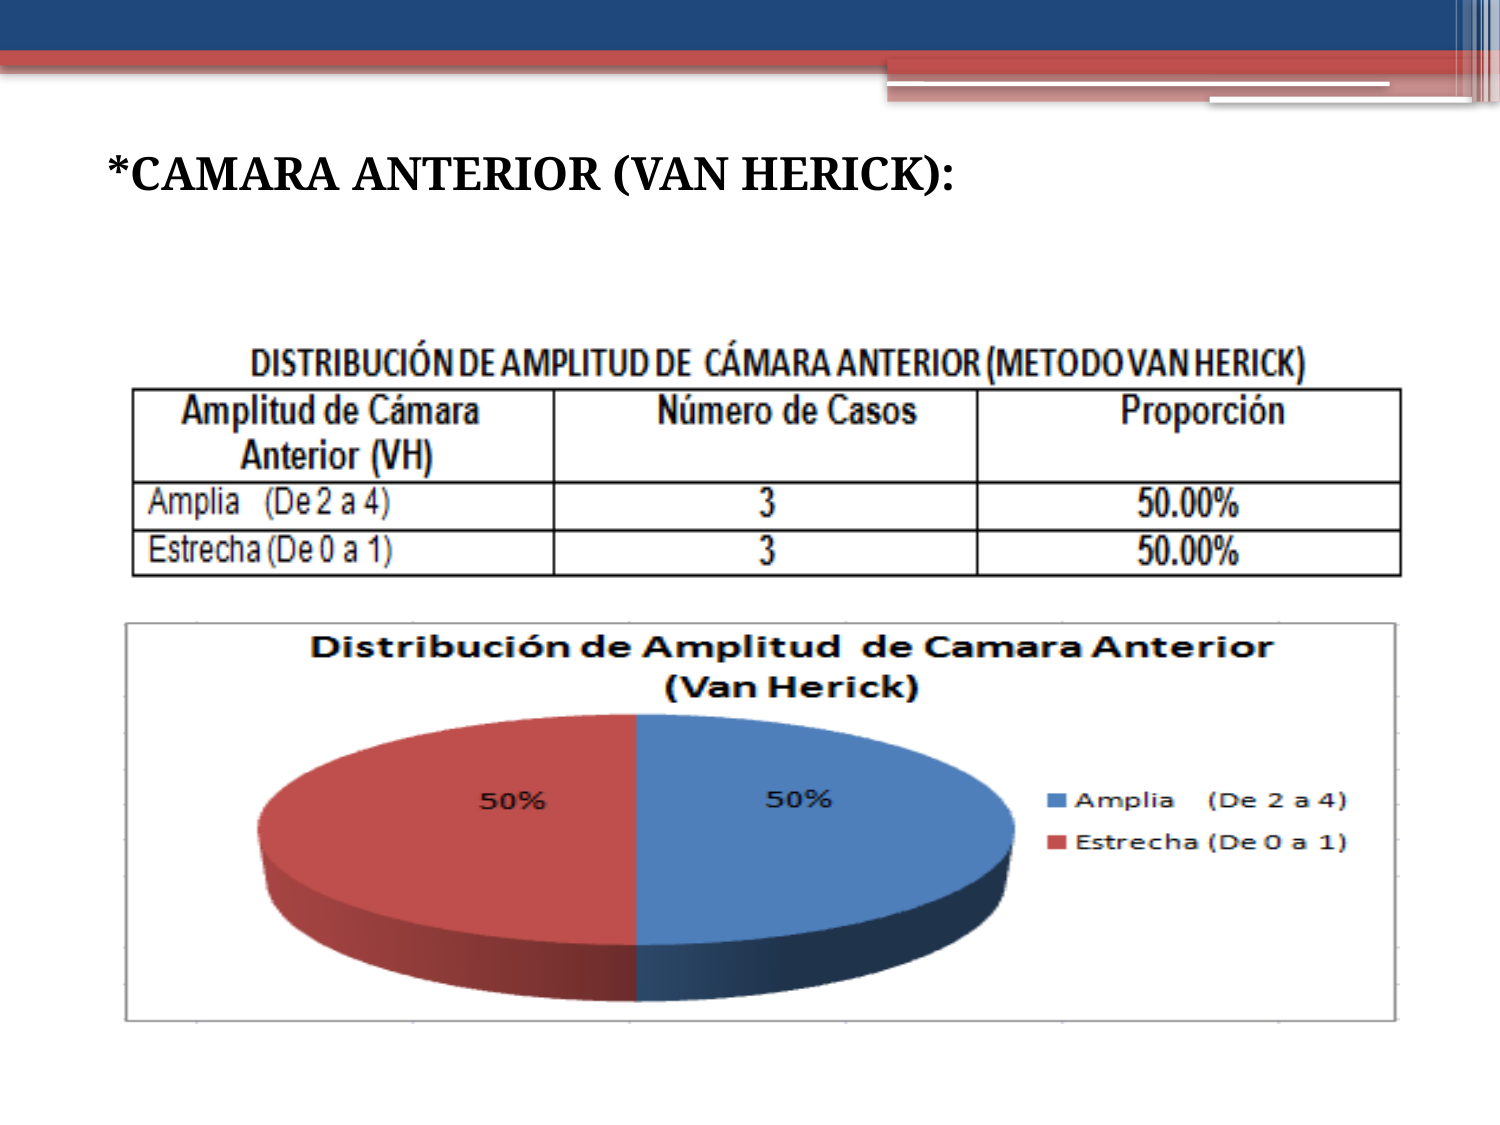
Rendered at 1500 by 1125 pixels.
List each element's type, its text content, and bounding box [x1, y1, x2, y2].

list *CAMARA ANTERIOR (VAN HERICK): [75, 137, 1425, 1079]
picture [123, 621, 1400, 1024]
picture [123, 325, 1412, 587]
